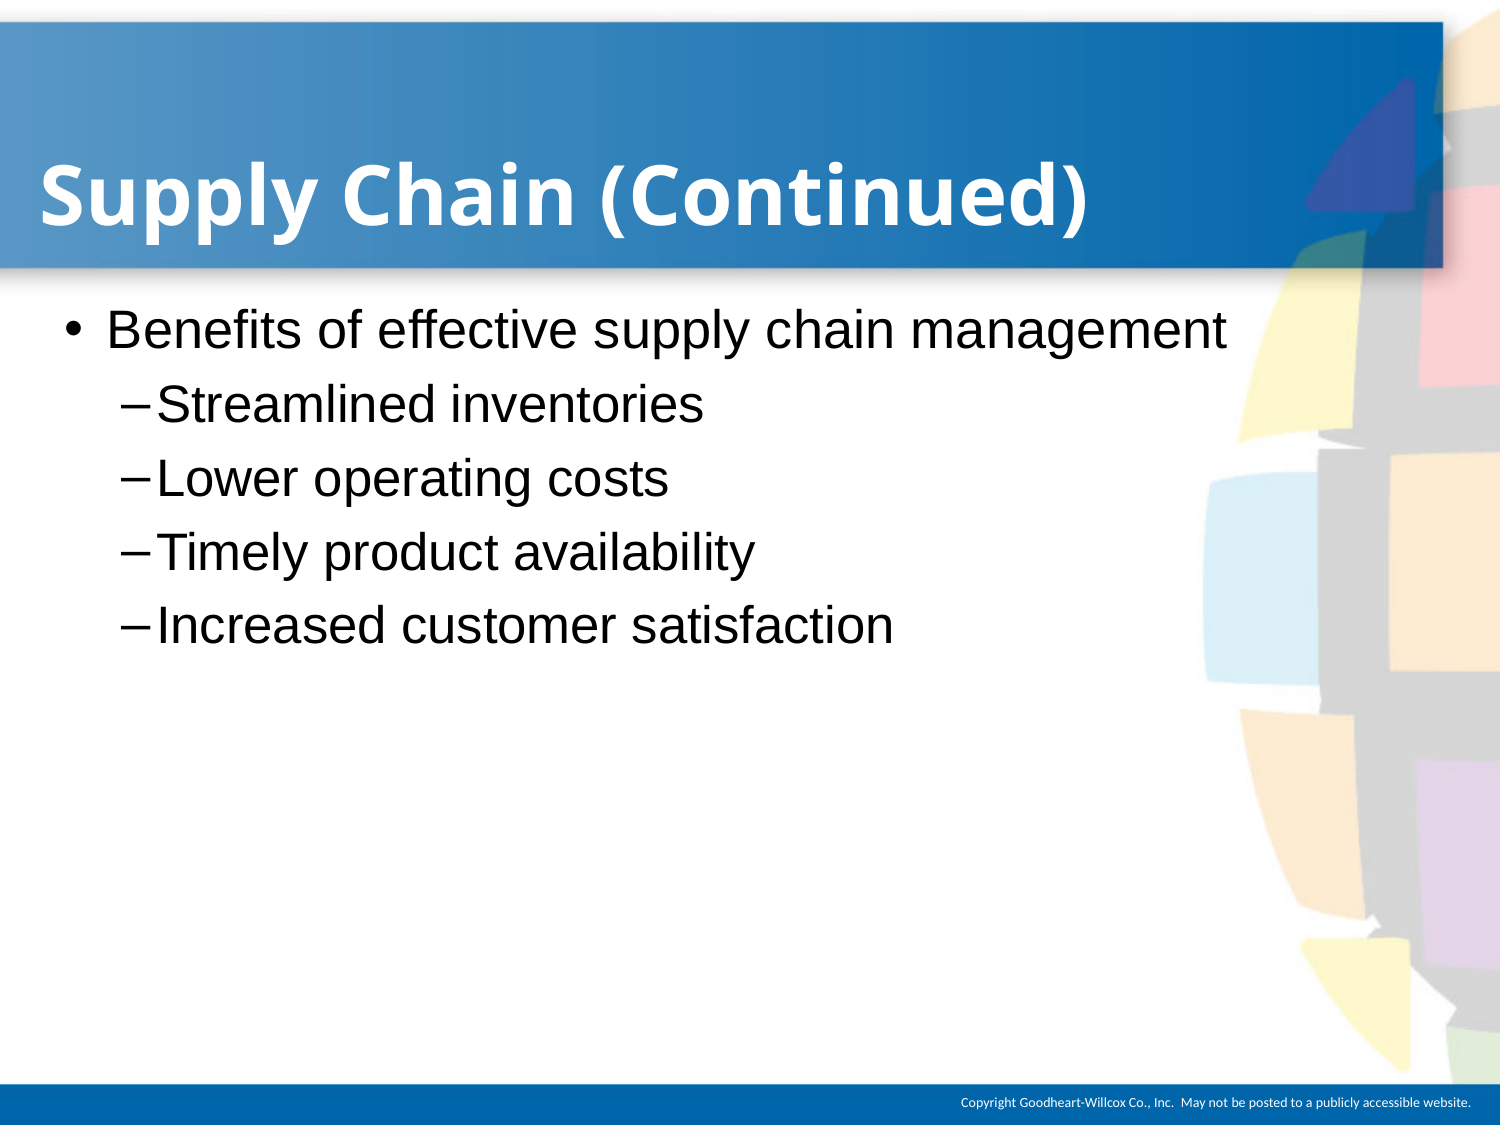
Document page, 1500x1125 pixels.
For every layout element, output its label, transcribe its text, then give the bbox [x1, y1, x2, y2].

picture [0, 0, 1500, 1125]
list Benefits of effective supply chain management Streamlined inventories Lower operating costs Timely product availability Increased customer satisfaction [50, 287, 1438, 1075]
title Supply Chain (Continued) [24, 37, 1426, 251]
